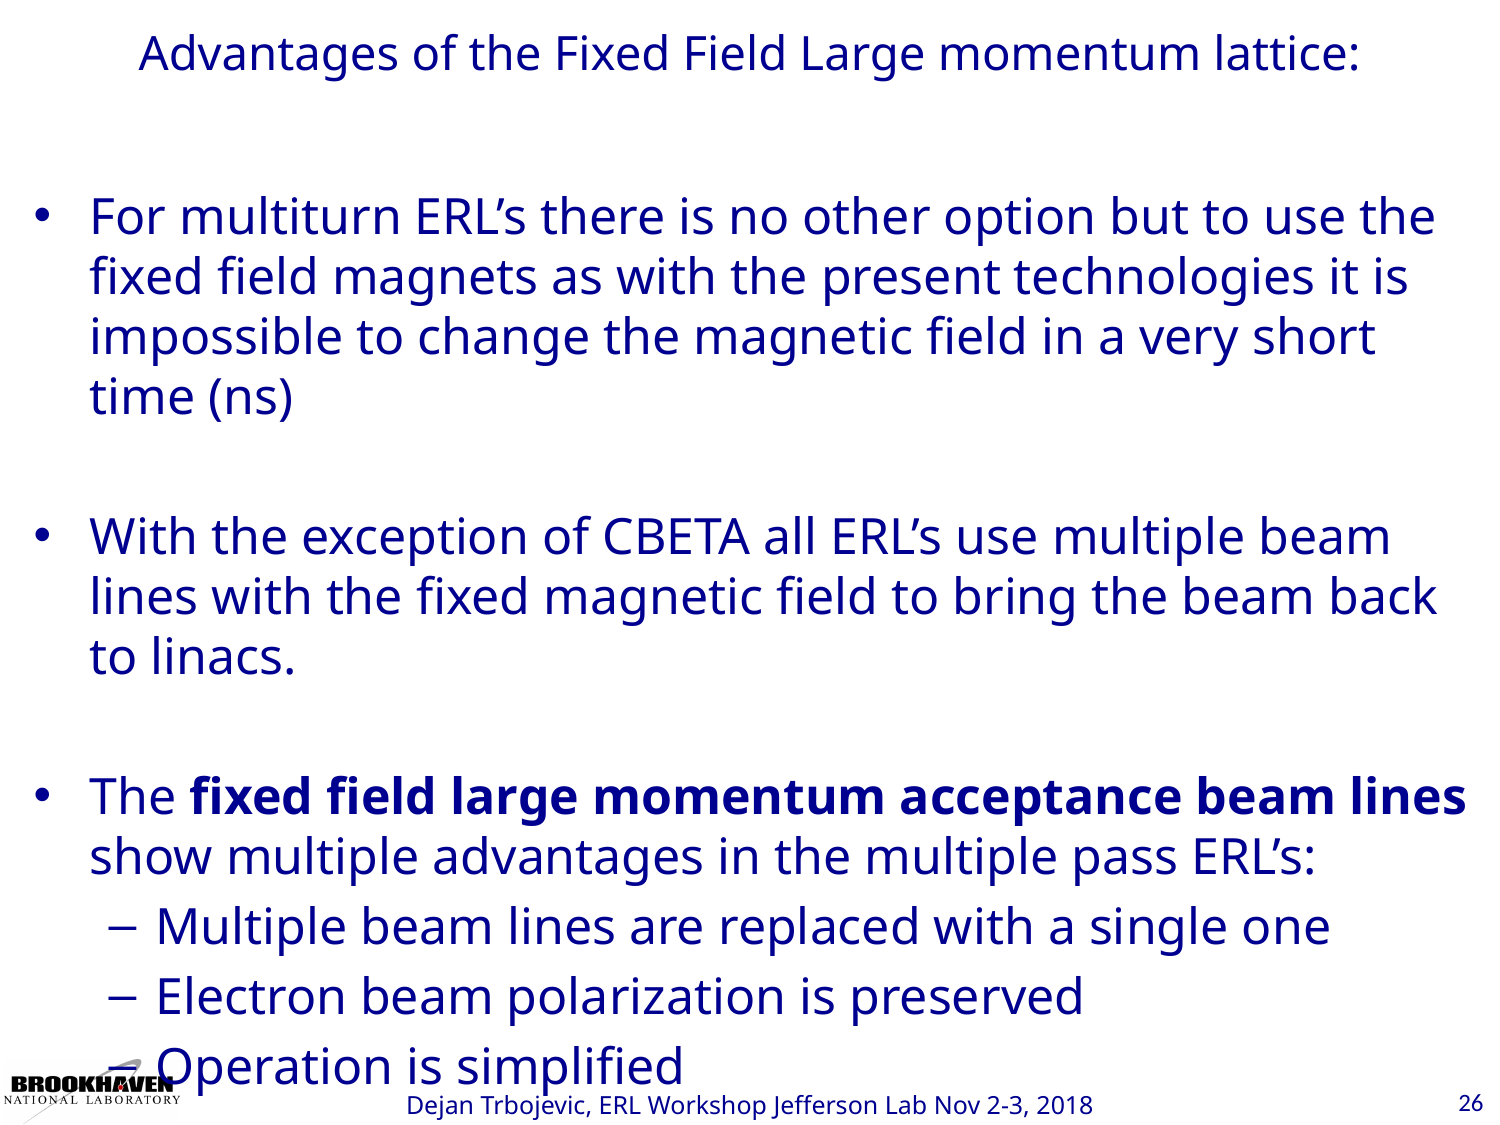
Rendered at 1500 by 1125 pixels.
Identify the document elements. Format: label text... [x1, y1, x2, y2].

footer Dejan Trbojevic, ERL Workshop Jefferson Lab Nov 2-3, 2018 [391, 1081, 1313, 1125]
title Advantages of the Fixed Field Large momentum lattice: [0, 0, 1500, 106]
list For multiturn ERL’s there is no other option but to use the fixed field magnets as with the present technologies it is impossible to change the magnetic field in a very short time (ns) With the exception of CBETA all ERL’s use multiple beam lines with the fixed magnetic field to bring the beam back to linacs. The fixed field large momentum acceptance beam lines show multiple advantages in the multiple pass ERL’s: Multiple beam lines are replaced with a single one Electron beam polarization is preserved Operation is simplified [18, 176, 1485, 1050]
picture [4, 1059, 180, 1124]
slide_number 26 [1350, 1078, 1499, 1125]
